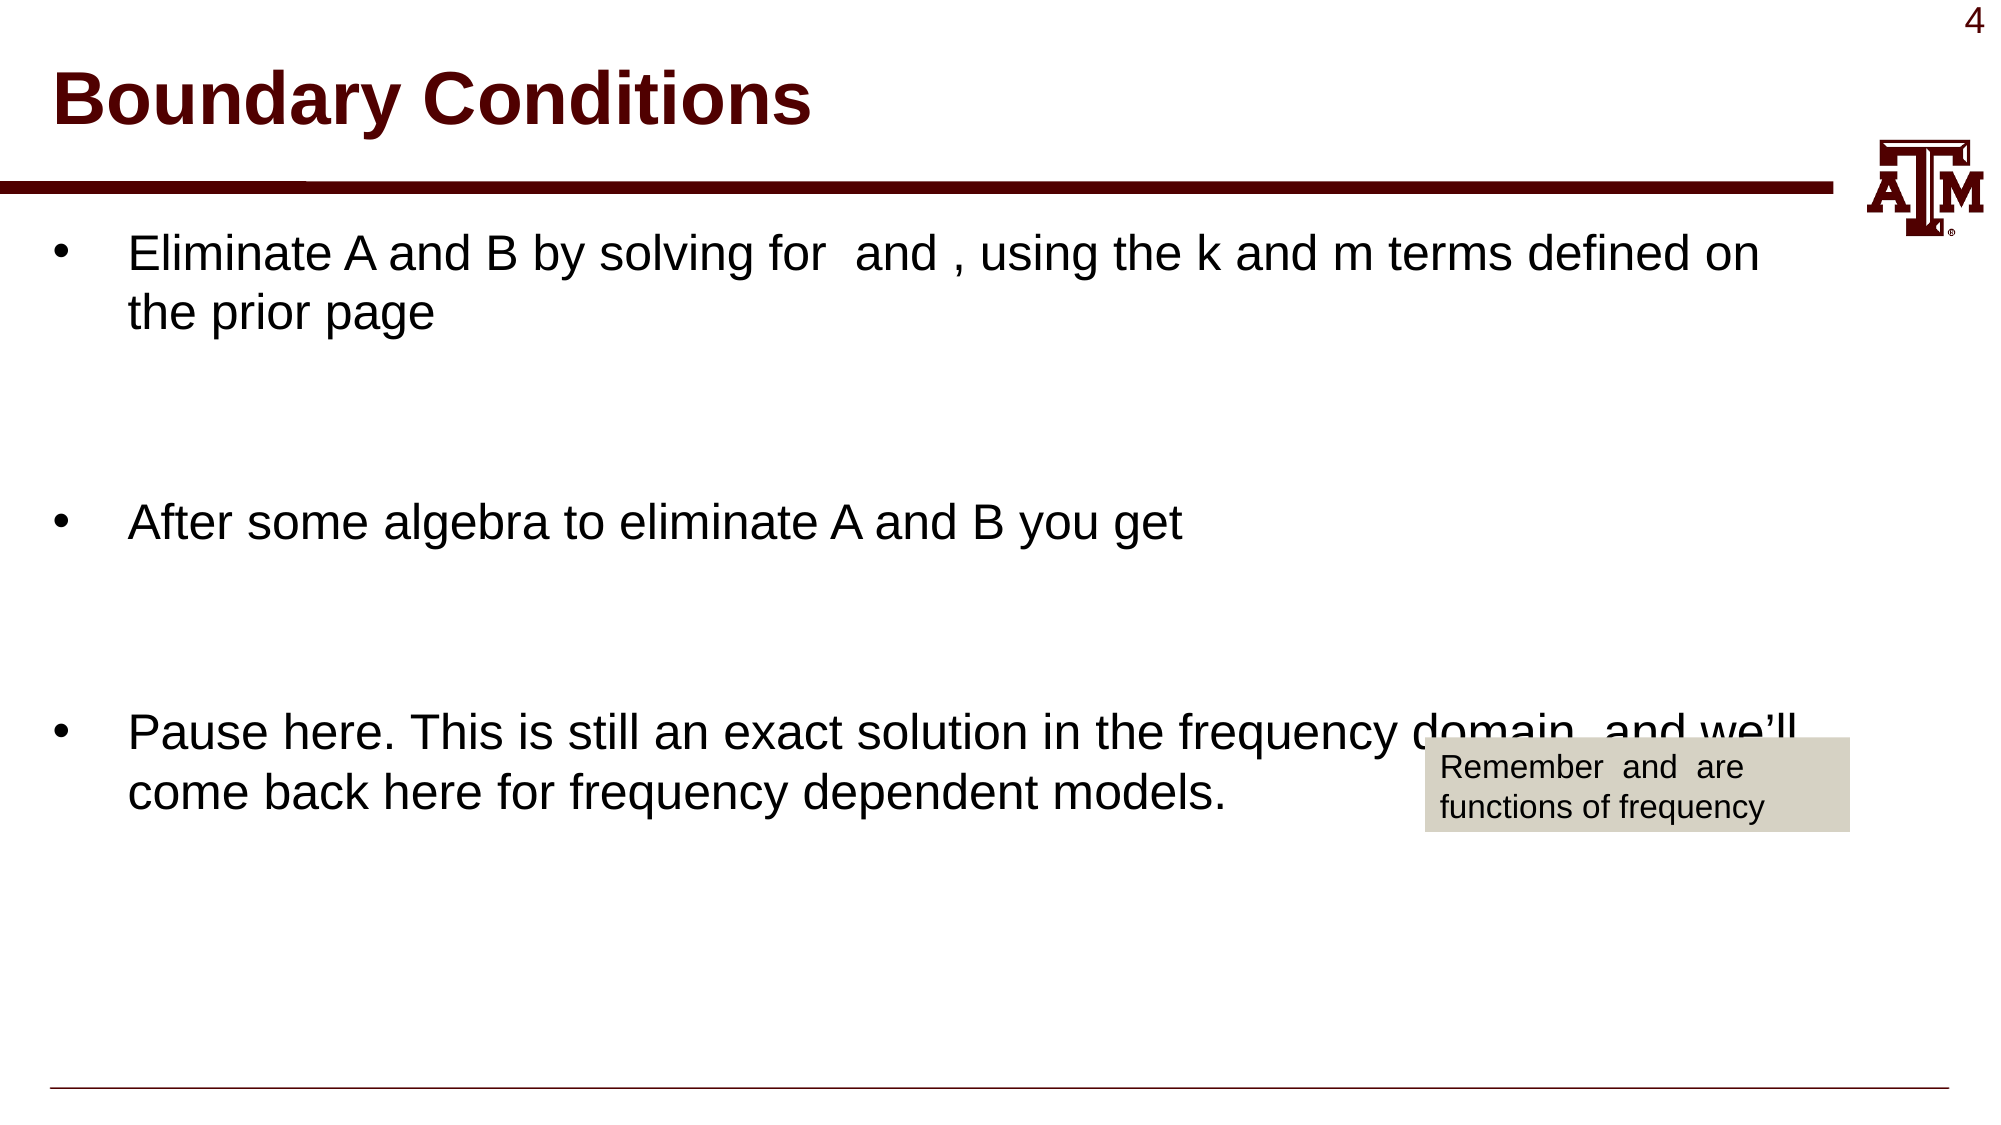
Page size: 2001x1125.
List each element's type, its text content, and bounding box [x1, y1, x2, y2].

picture [1850, 112, 2000, 263]
title Boundary Conditions [37, 12, 1826, 188]
